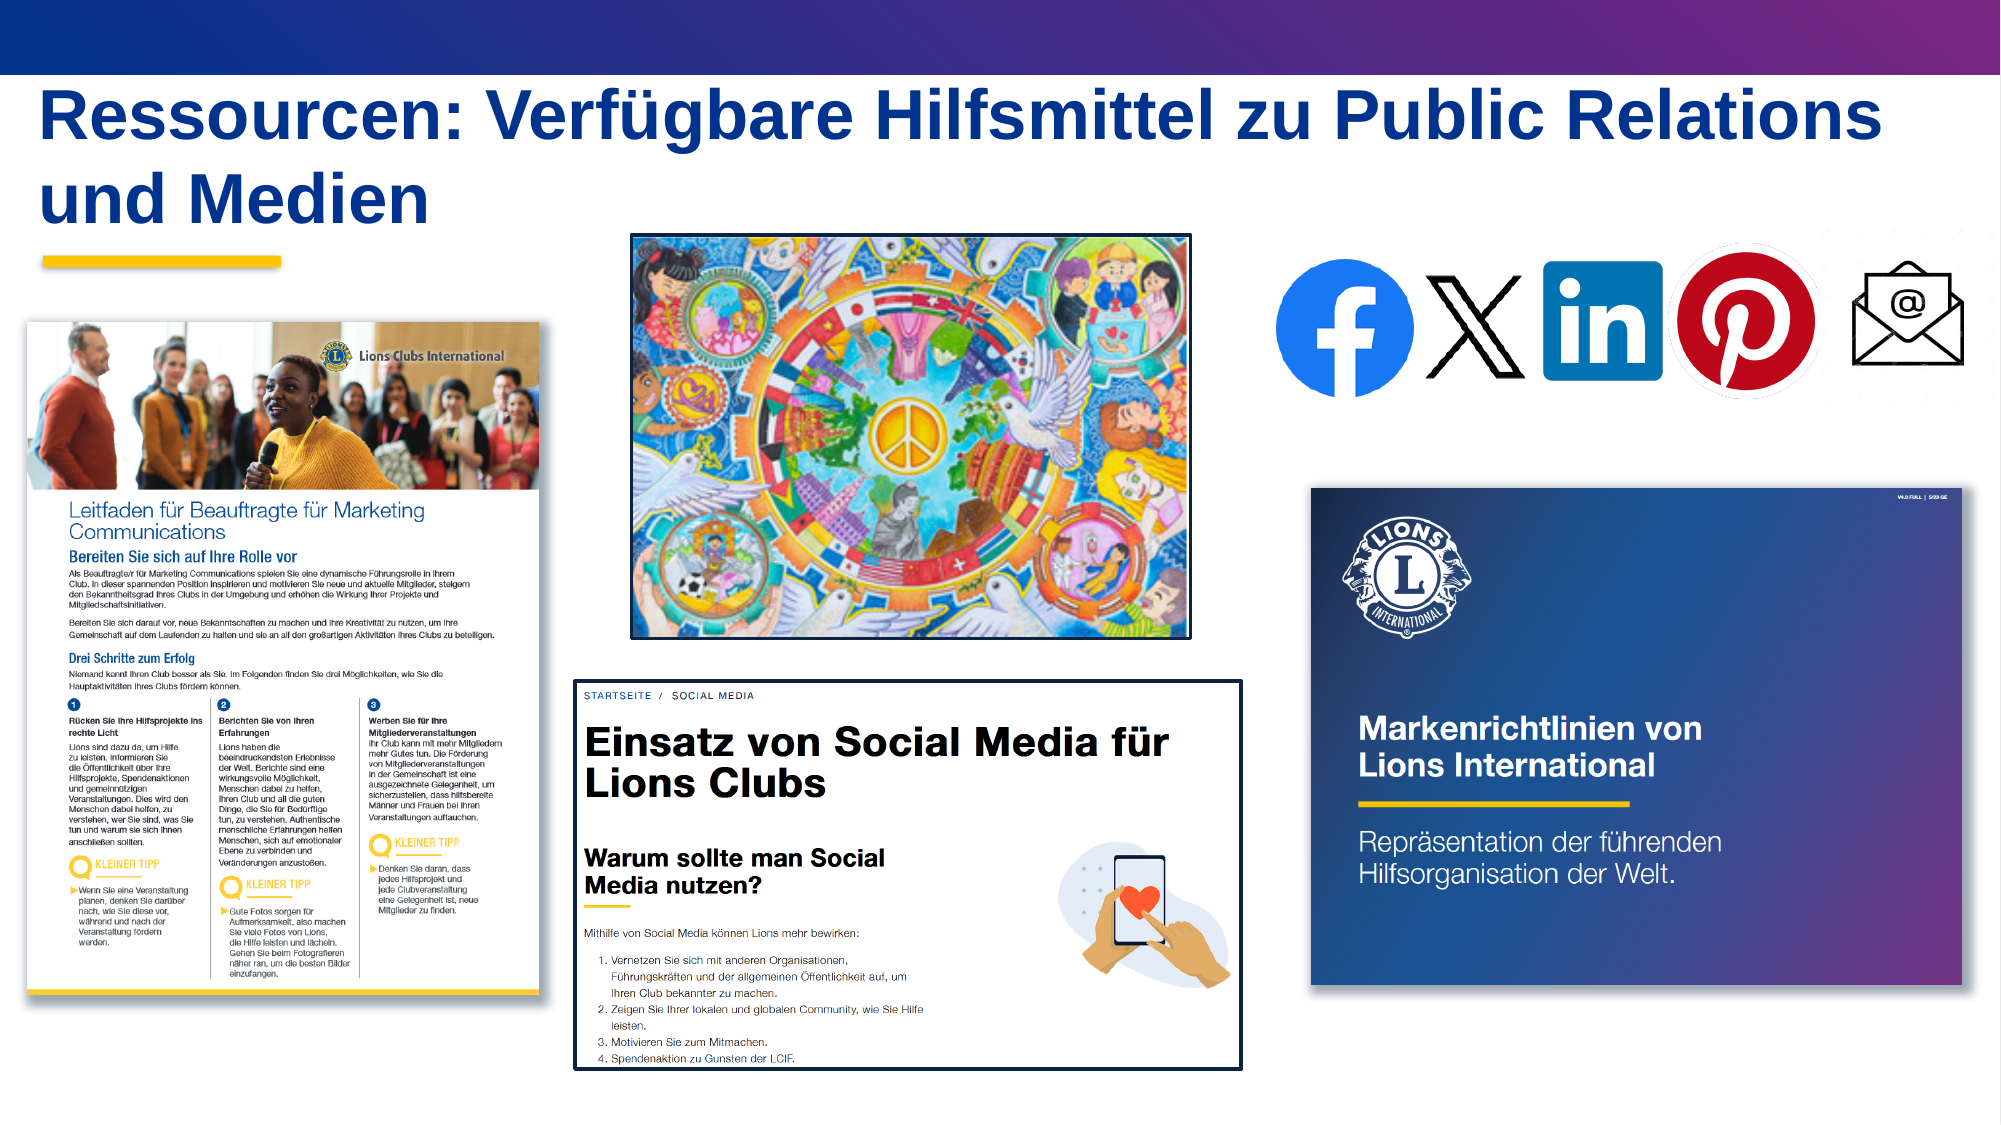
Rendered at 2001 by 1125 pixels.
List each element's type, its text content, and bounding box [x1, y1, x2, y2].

picture [632, 236, 1189, 637]
picture [1668, 227, 1996, 404]
picture [1228, 258, 1664, 399]
picture [576, 682, 1240, 1067]
text_box Ressourcen: Verfügbare Hilfsmittel zu Public Relations und Medien [23, 60, 1999, 147]
text_box [42, 255, 282, 268]
text_box [0, 0, 2000, 77]
picture [1310, 487, 1963, 985]
picture [26, 322, 540, 995]
